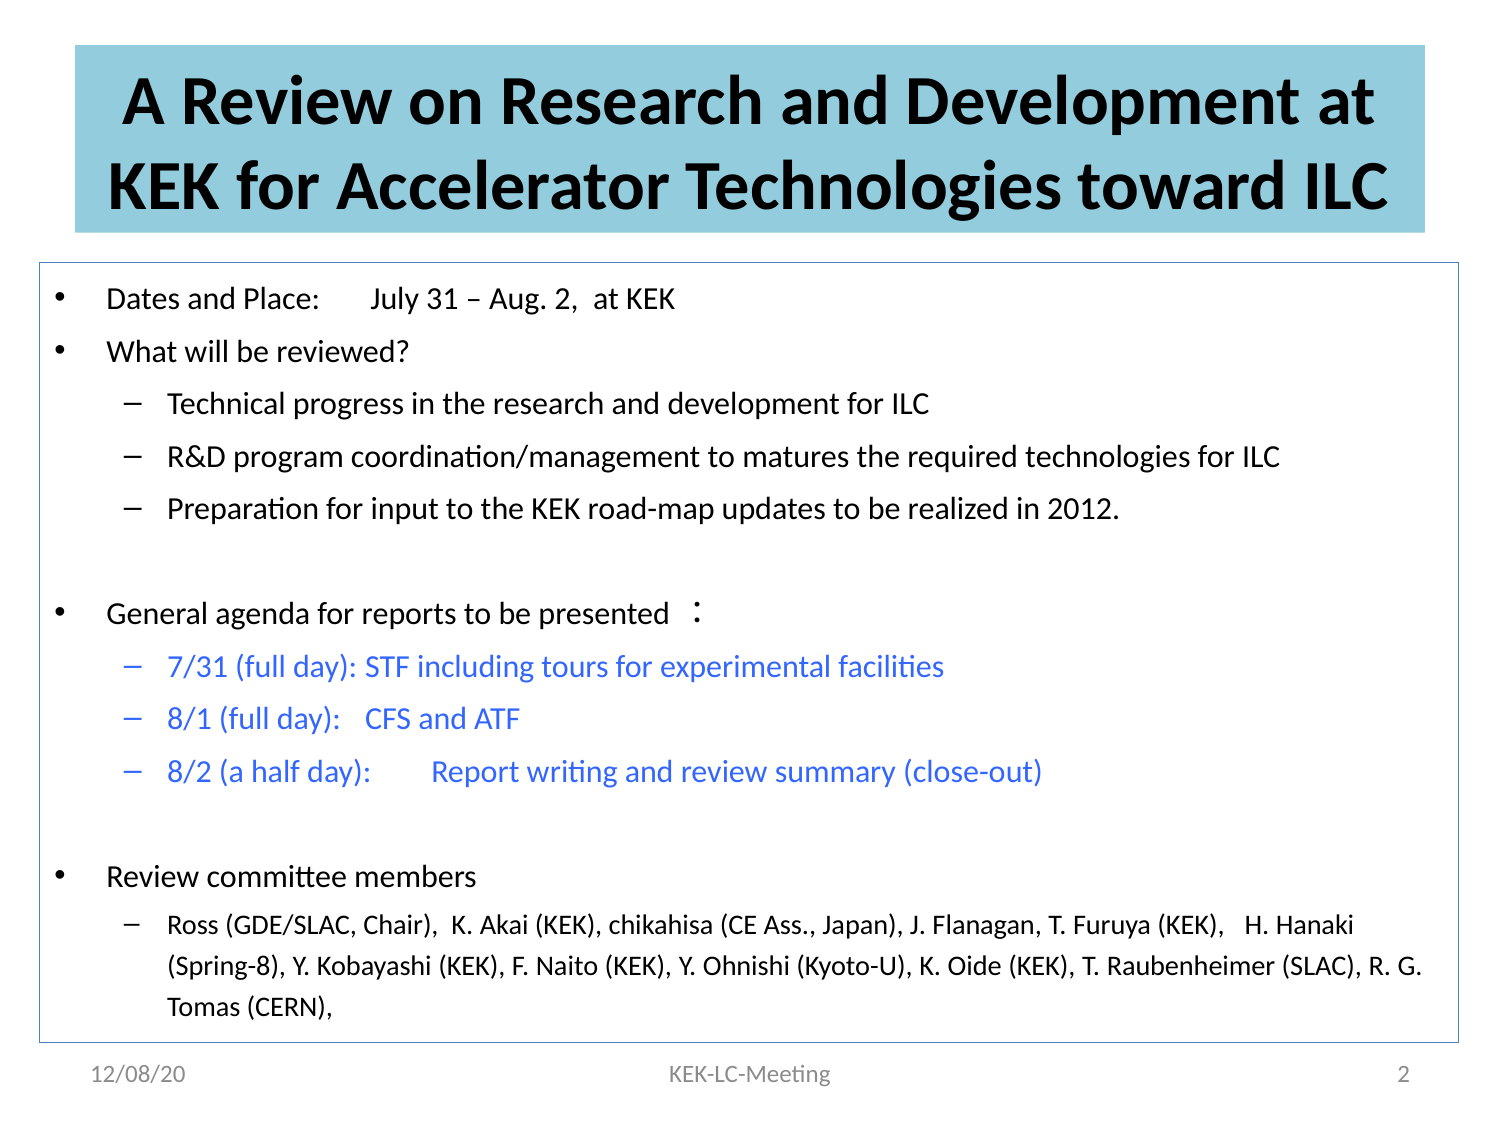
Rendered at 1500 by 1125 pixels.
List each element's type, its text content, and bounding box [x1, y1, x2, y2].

footer KEK-LC-Meeting [512, 1042, 988, 1103]
list Dates and Place: July 31 – Aug. 2, at KEK What will be reviewed? Technical progress in the research and development for ILC R&D program coordination/management to matures the required technologies for ILC Preparation for input to the KEK road-map updates to be realized in 2012. General agenda for reports to be presented ： 7/31 (full day): STF including tours for experimental facilities 8/1 (full day): CFS and ATF 8/2 (a half day): Report writing and review summary (close-out) Review committee members Ross (GDE/SLAC, Chair), K. Akai (KEK), chikahisa (CE Ass., Japan), J. Flanagan, T. Furuya (KEK), H. Hanaki (Spring-8), Y. Kobayashi (KEK), F. Naito (KEK), Y. Ohnishi (Kyoto-U), K. Oide (KEK), T. Raubenheimer (SLAC), R. G. Tomas (CERN), [39, 262, 1459, 1043]
slide_number 2 [1074, 1042, 1425, 1103]
title A Review on Research and Development at KEK for Accelerator Technologies toward ILC [75, 45, 1425, 233]
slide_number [75, 1042, 425, 1103]
